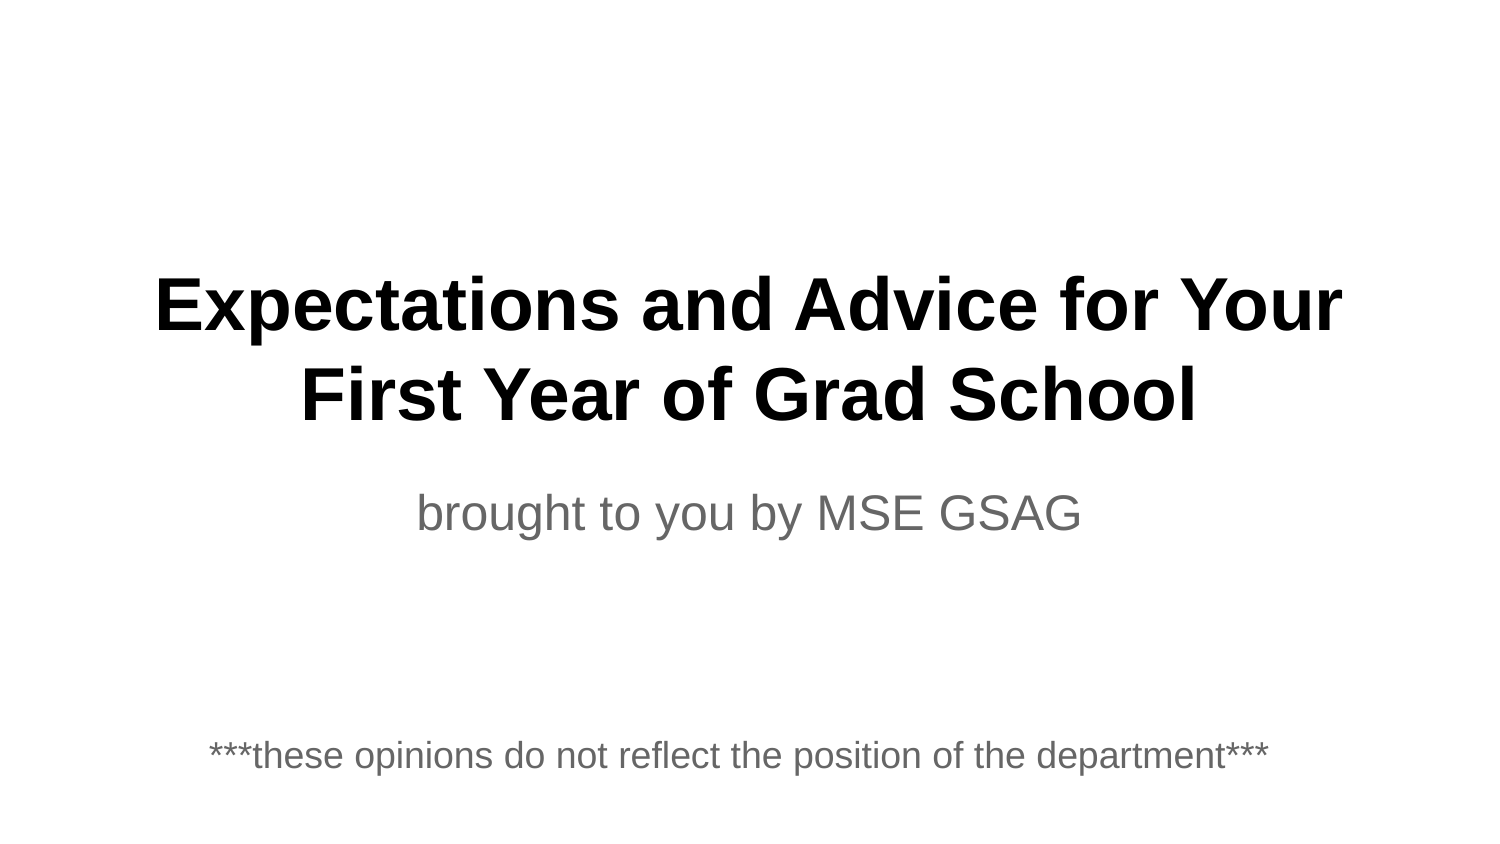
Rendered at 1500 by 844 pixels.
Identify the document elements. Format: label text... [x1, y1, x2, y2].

subtitle brought to you by MSE GSAG [112, 465, 1388, 595]
title Expectations and Advice for Your First Year of Grad School [112, 259, 1388, 450]
text_box ***these opinions do not reflect the position of the department*** [59, 715, 1430, 838]
